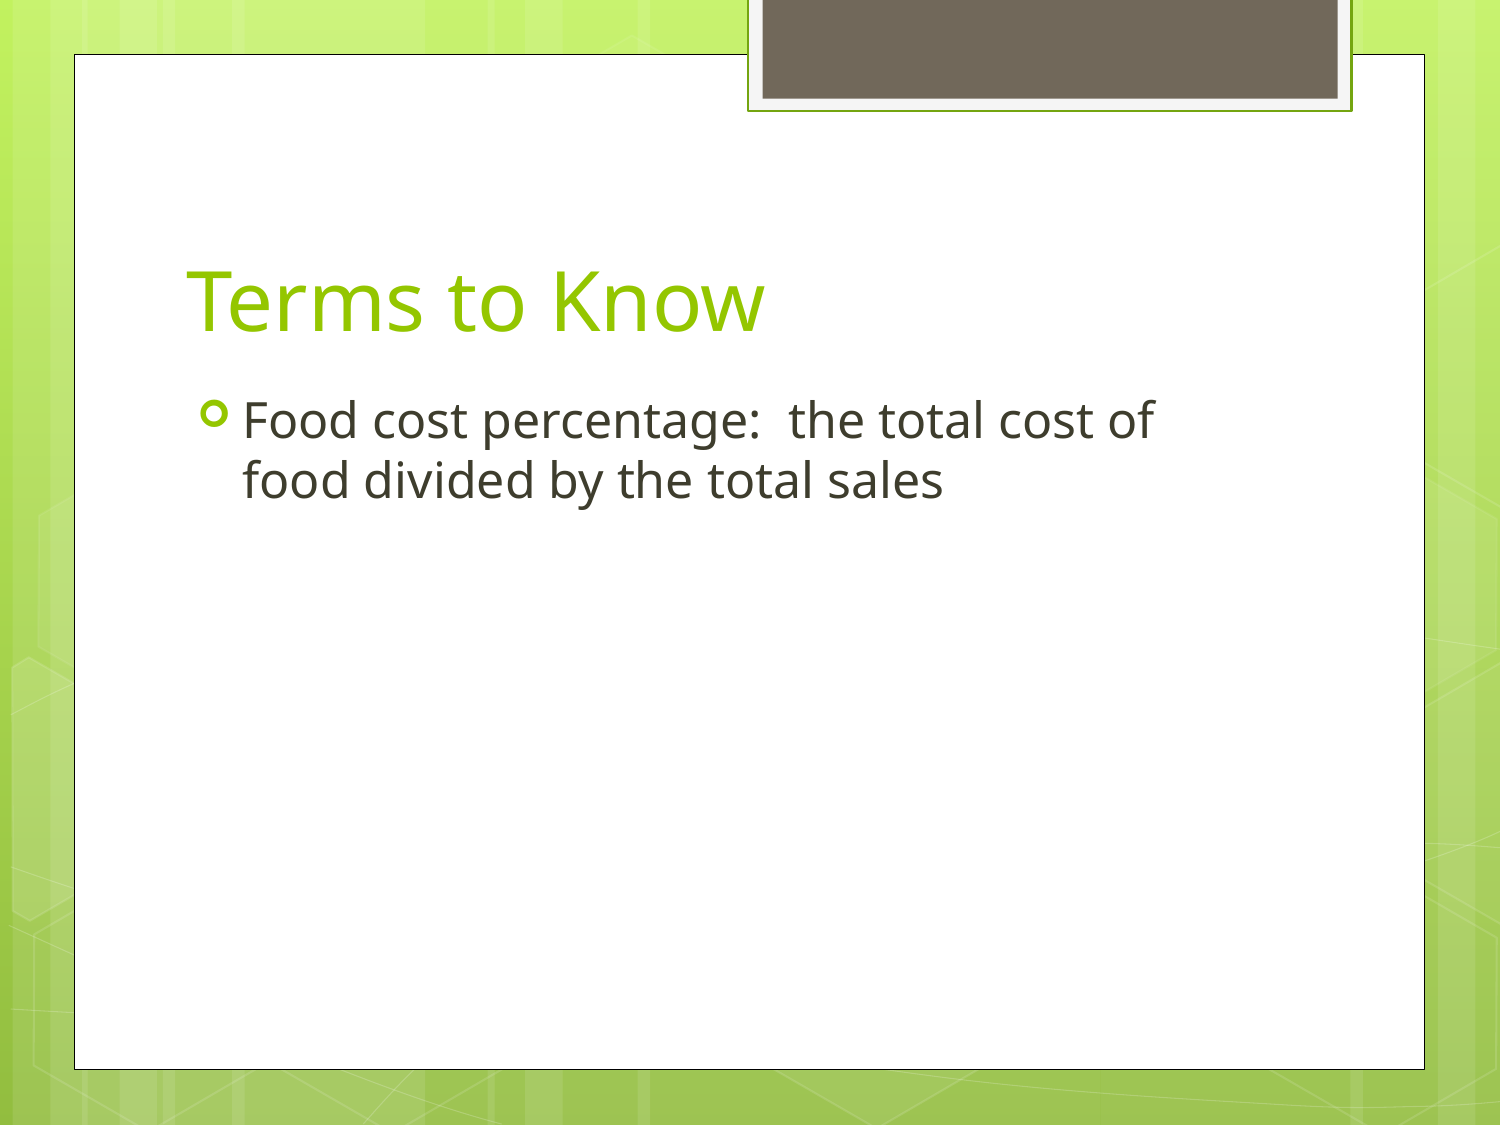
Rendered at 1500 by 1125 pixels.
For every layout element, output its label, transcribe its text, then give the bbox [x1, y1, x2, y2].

title Terms to Know [171, 168, 1324, 357]
list Food cost percentage: the total cost of food divided by the total sales [171, 381, 1283, 957]
